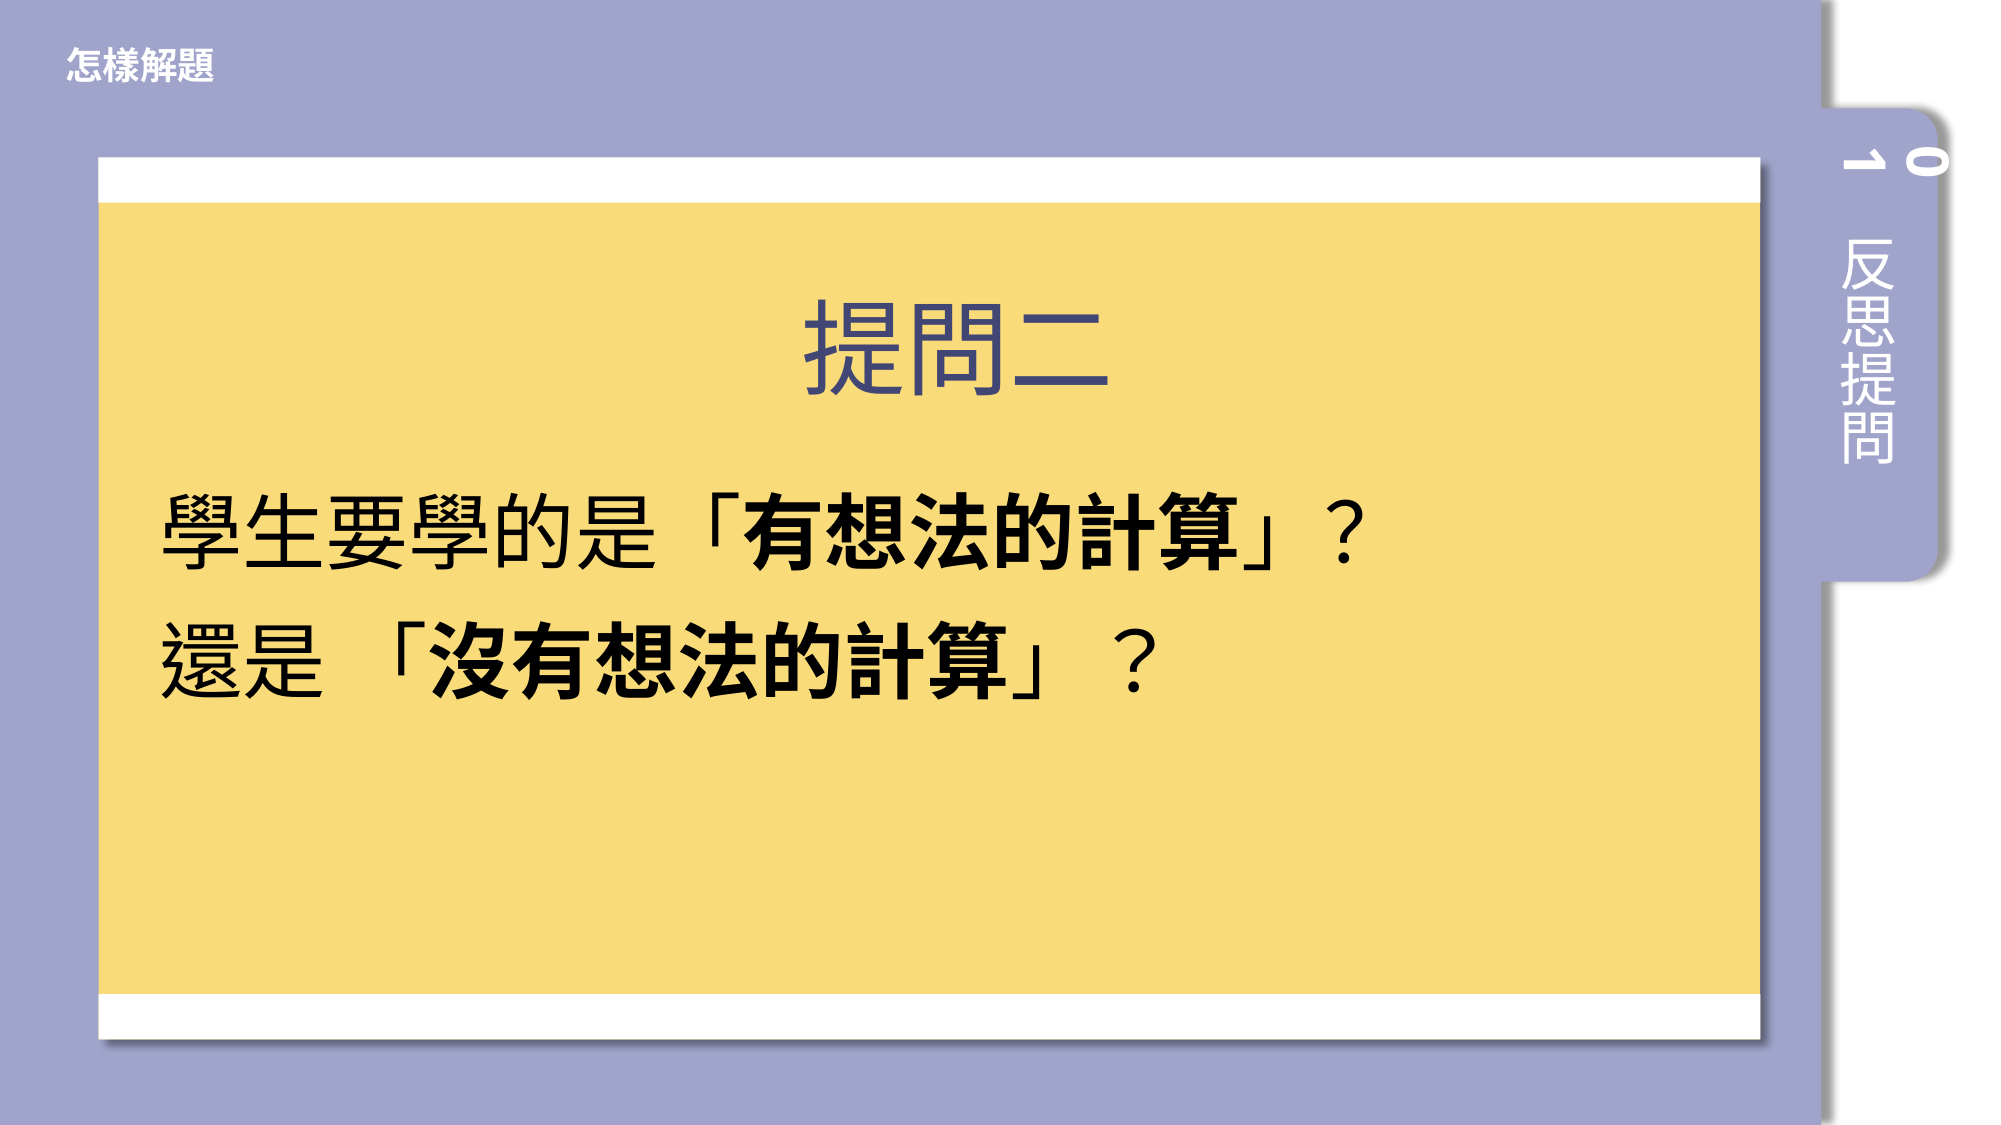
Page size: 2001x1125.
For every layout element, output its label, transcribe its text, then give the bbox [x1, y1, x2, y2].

text_box 提問二 [647, 275, 1268, 416]
list 怎樣解題 [50, 39, 698, 98]
text_box [98, 994, 1761, 1040]
list 01 [1823, 131, 1923, 220]
text_box [98, 157, 1761, 203]
text_box 學生要學的是「有想法的計算」？ 還是 「沒有想法的計算」？ [144, 442, 1737, 847]
list 反思提問 [1823, 220, 1923, 576]
text_box [98, 203, 1761, 994]
